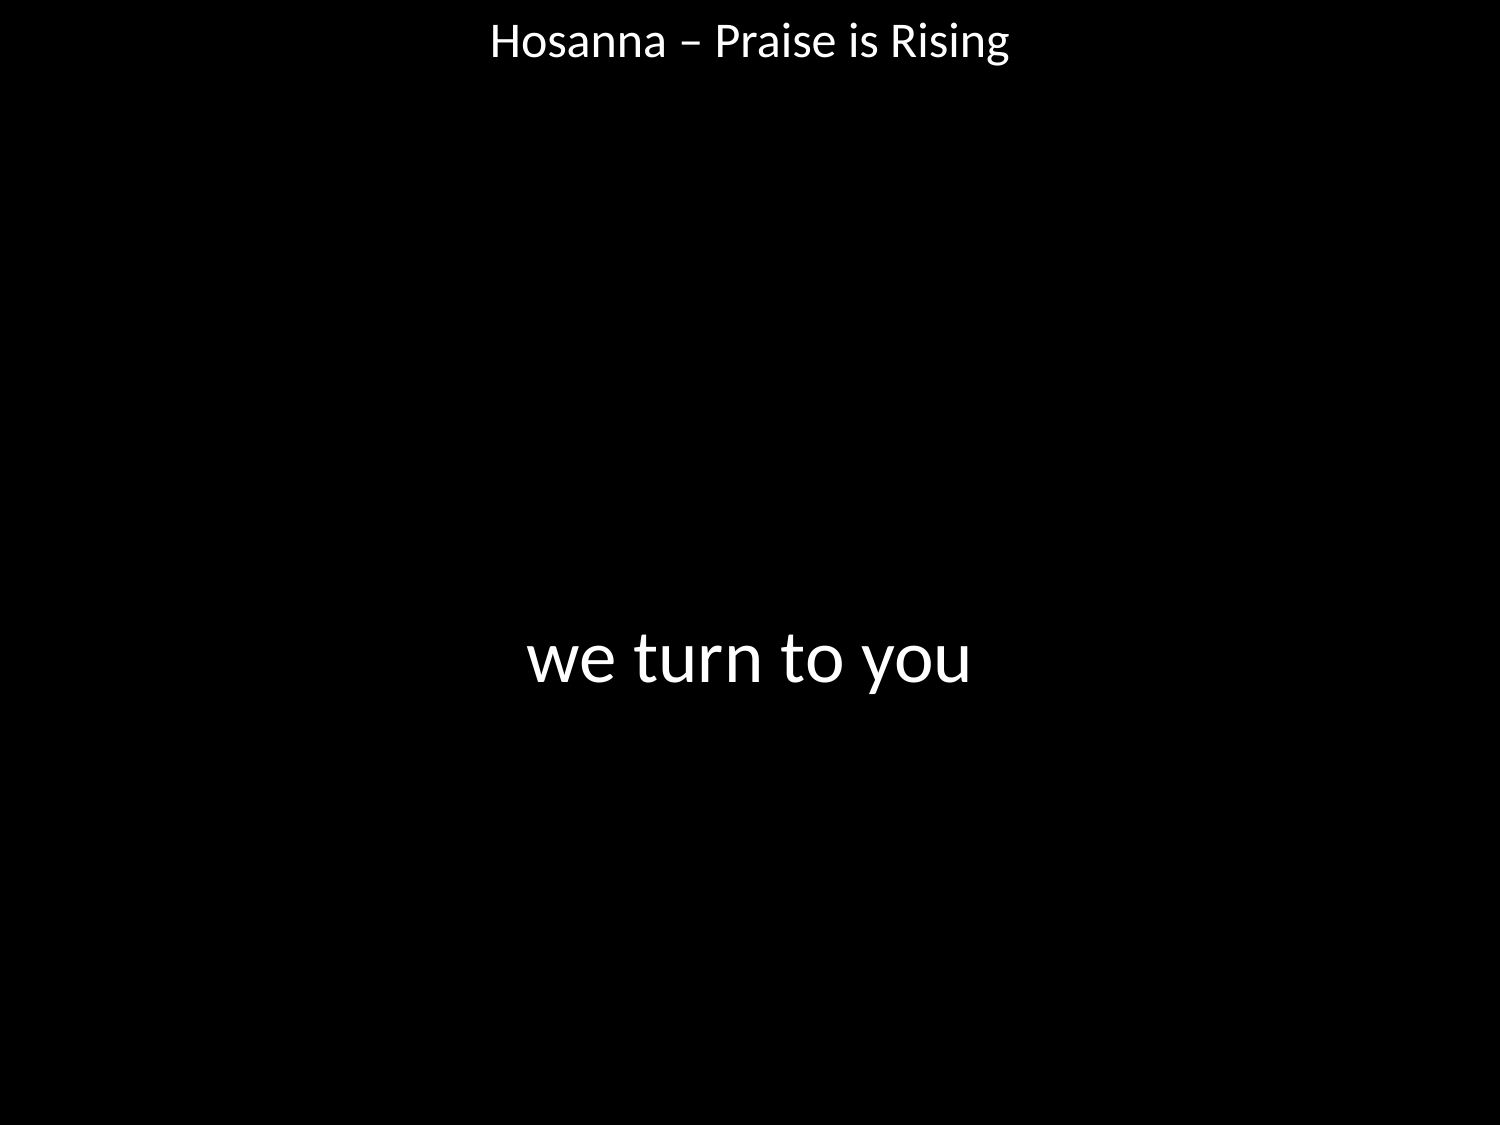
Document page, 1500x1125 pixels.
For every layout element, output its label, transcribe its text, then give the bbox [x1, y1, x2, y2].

list Hosanna – Praise is Rising [0, 0, 1500, 75]
list we turn to you [0, 149, 1500, 1110]
